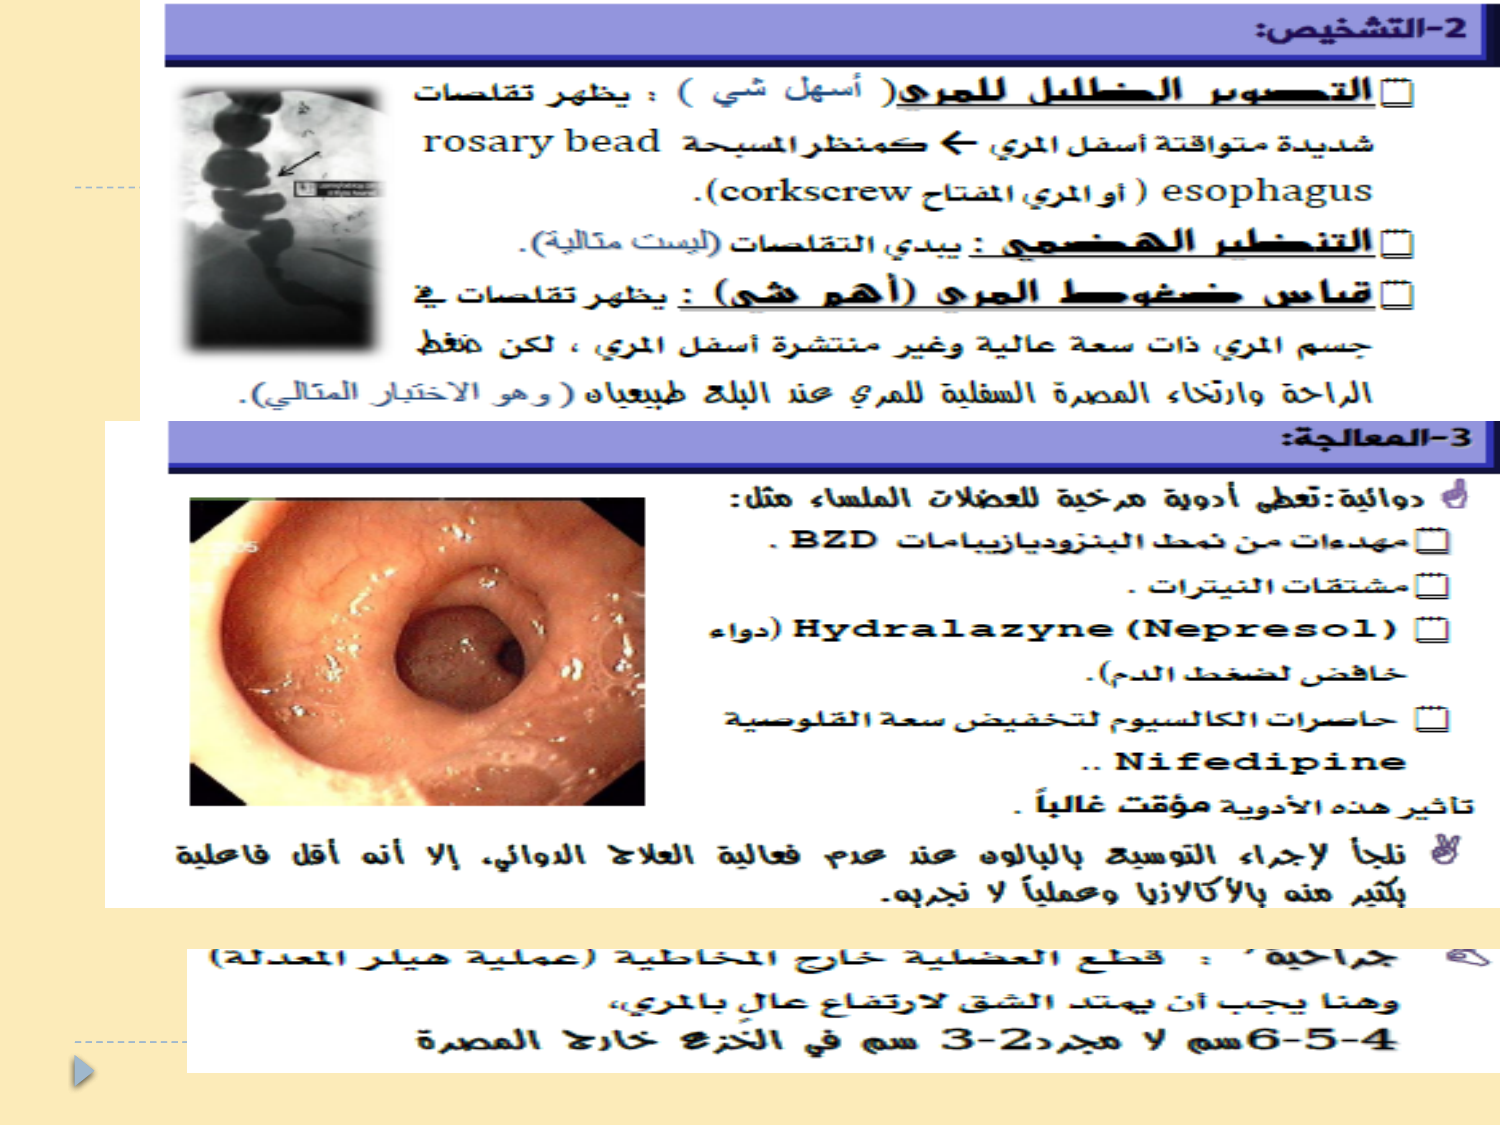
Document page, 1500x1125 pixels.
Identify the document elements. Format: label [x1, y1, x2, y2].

picture [105, 0, 1500, 909]
picture [187, 948, 1500, 1073]
